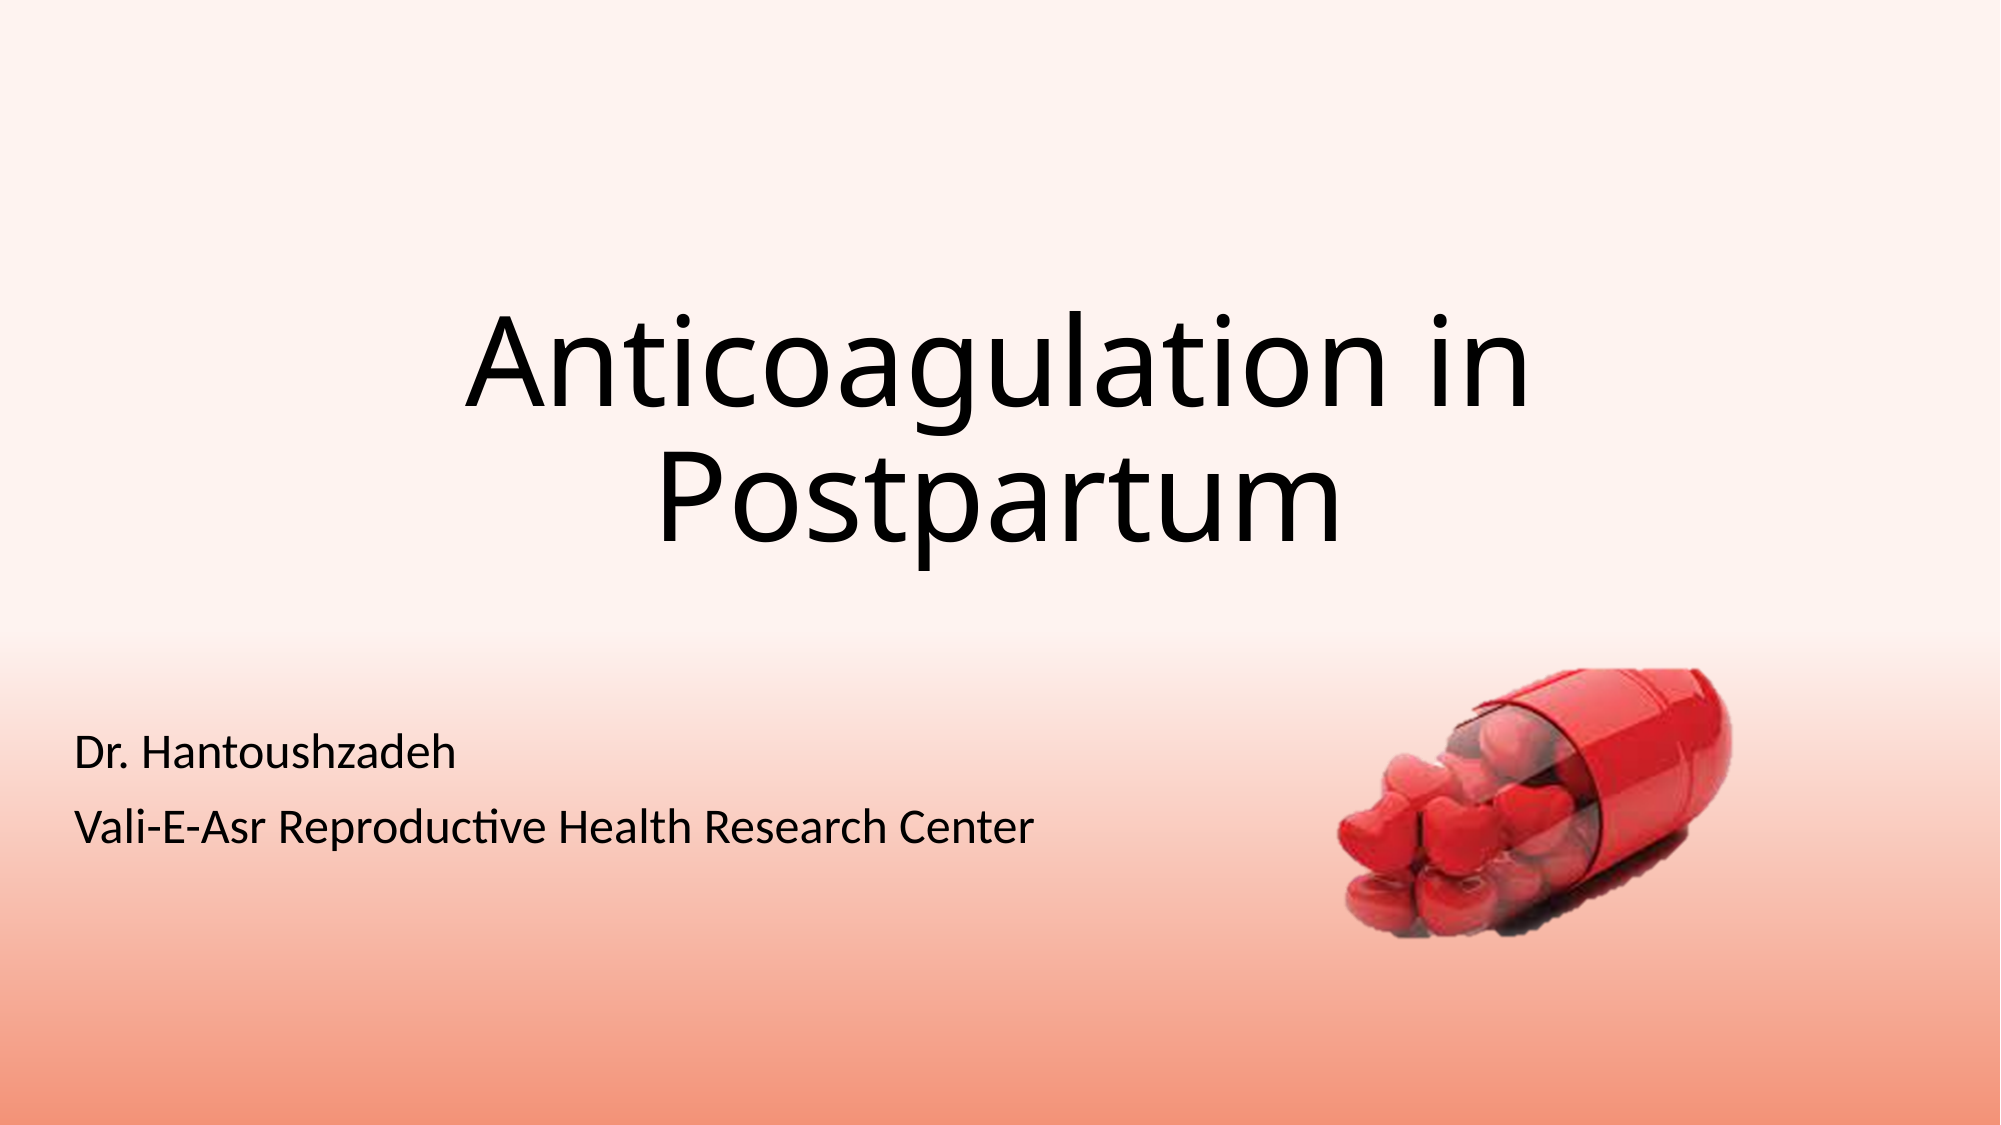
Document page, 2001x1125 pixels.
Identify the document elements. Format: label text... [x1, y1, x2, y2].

subtitle Dr. Hantoushzadeh Vali-E-Asr Reproductive Health Research Center [59, 717, 1063, 990]
picture [1164, 635, 1882, 975]
title Anticoagulation in Postpartum [249, 184, 1750, 576]
